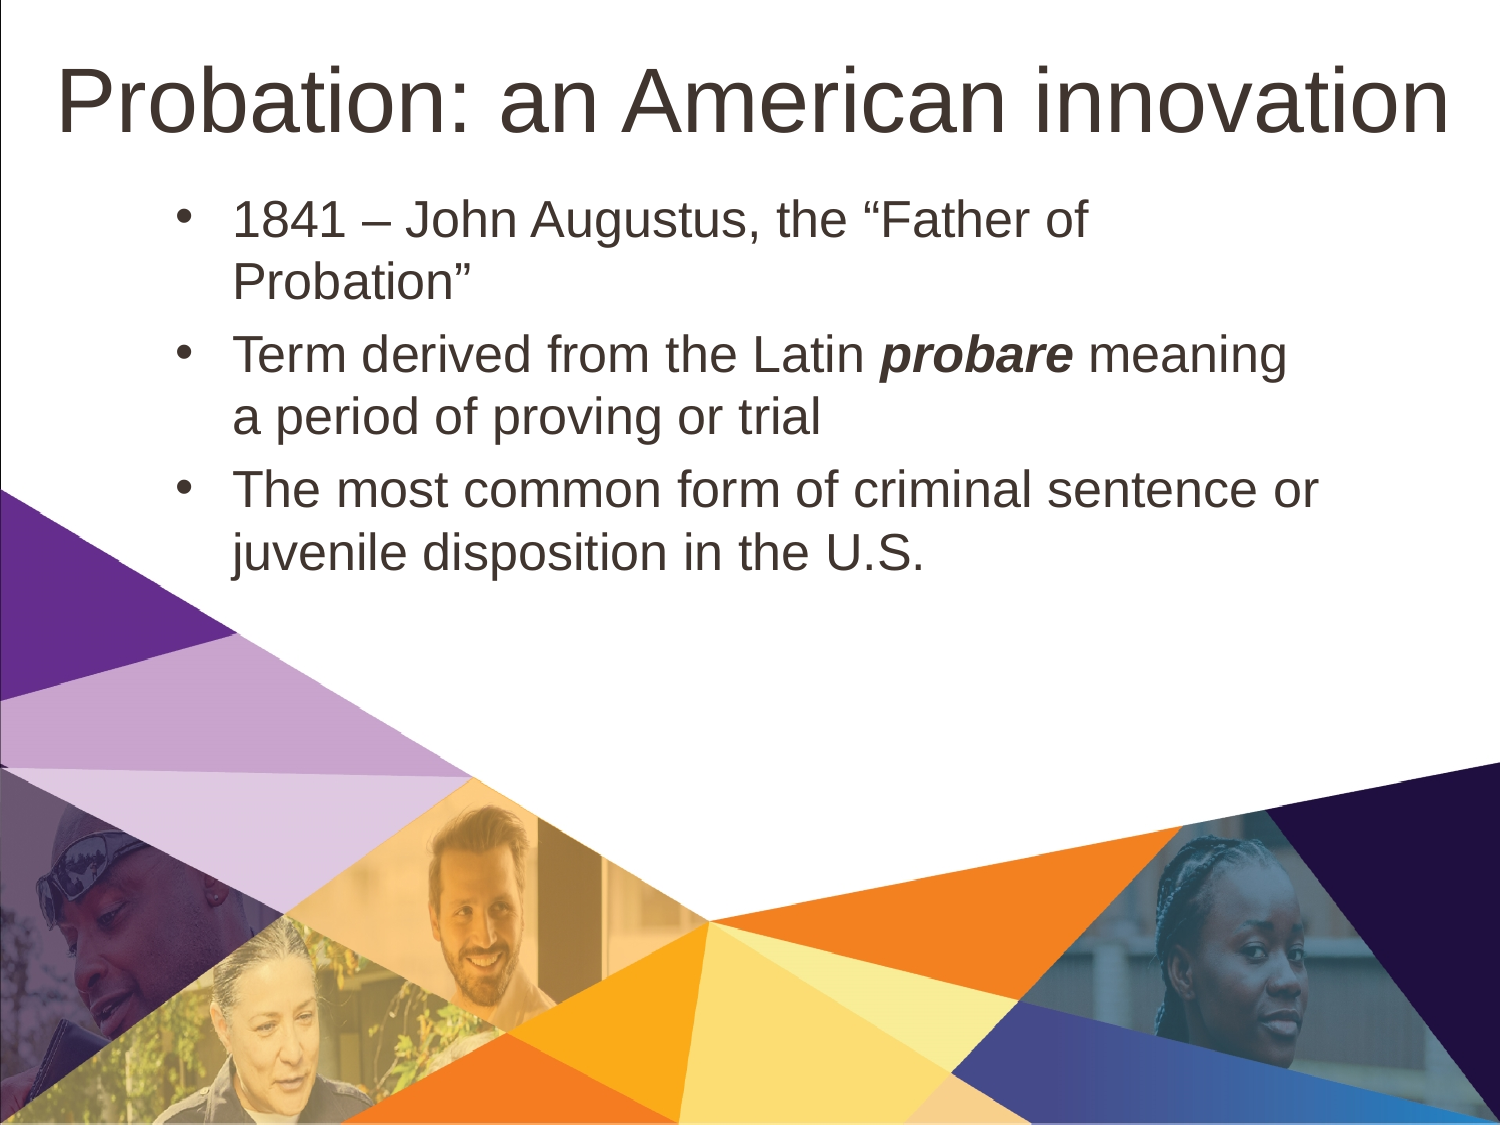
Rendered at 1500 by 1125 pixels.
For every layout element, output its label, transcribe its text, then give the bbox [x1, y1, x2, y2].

picture [0, 0, 1500, 1125]
text_box Probation: an American innovation [6, 2, 1500, 190]
text_box 1841 – John Augustus, the “Father of Probation” Term derived from the Latin probare meaning a period of proving or trial The most common form of criminal sentence or juvenile disposition in the U.S. [161, 177, 1349, 603]
